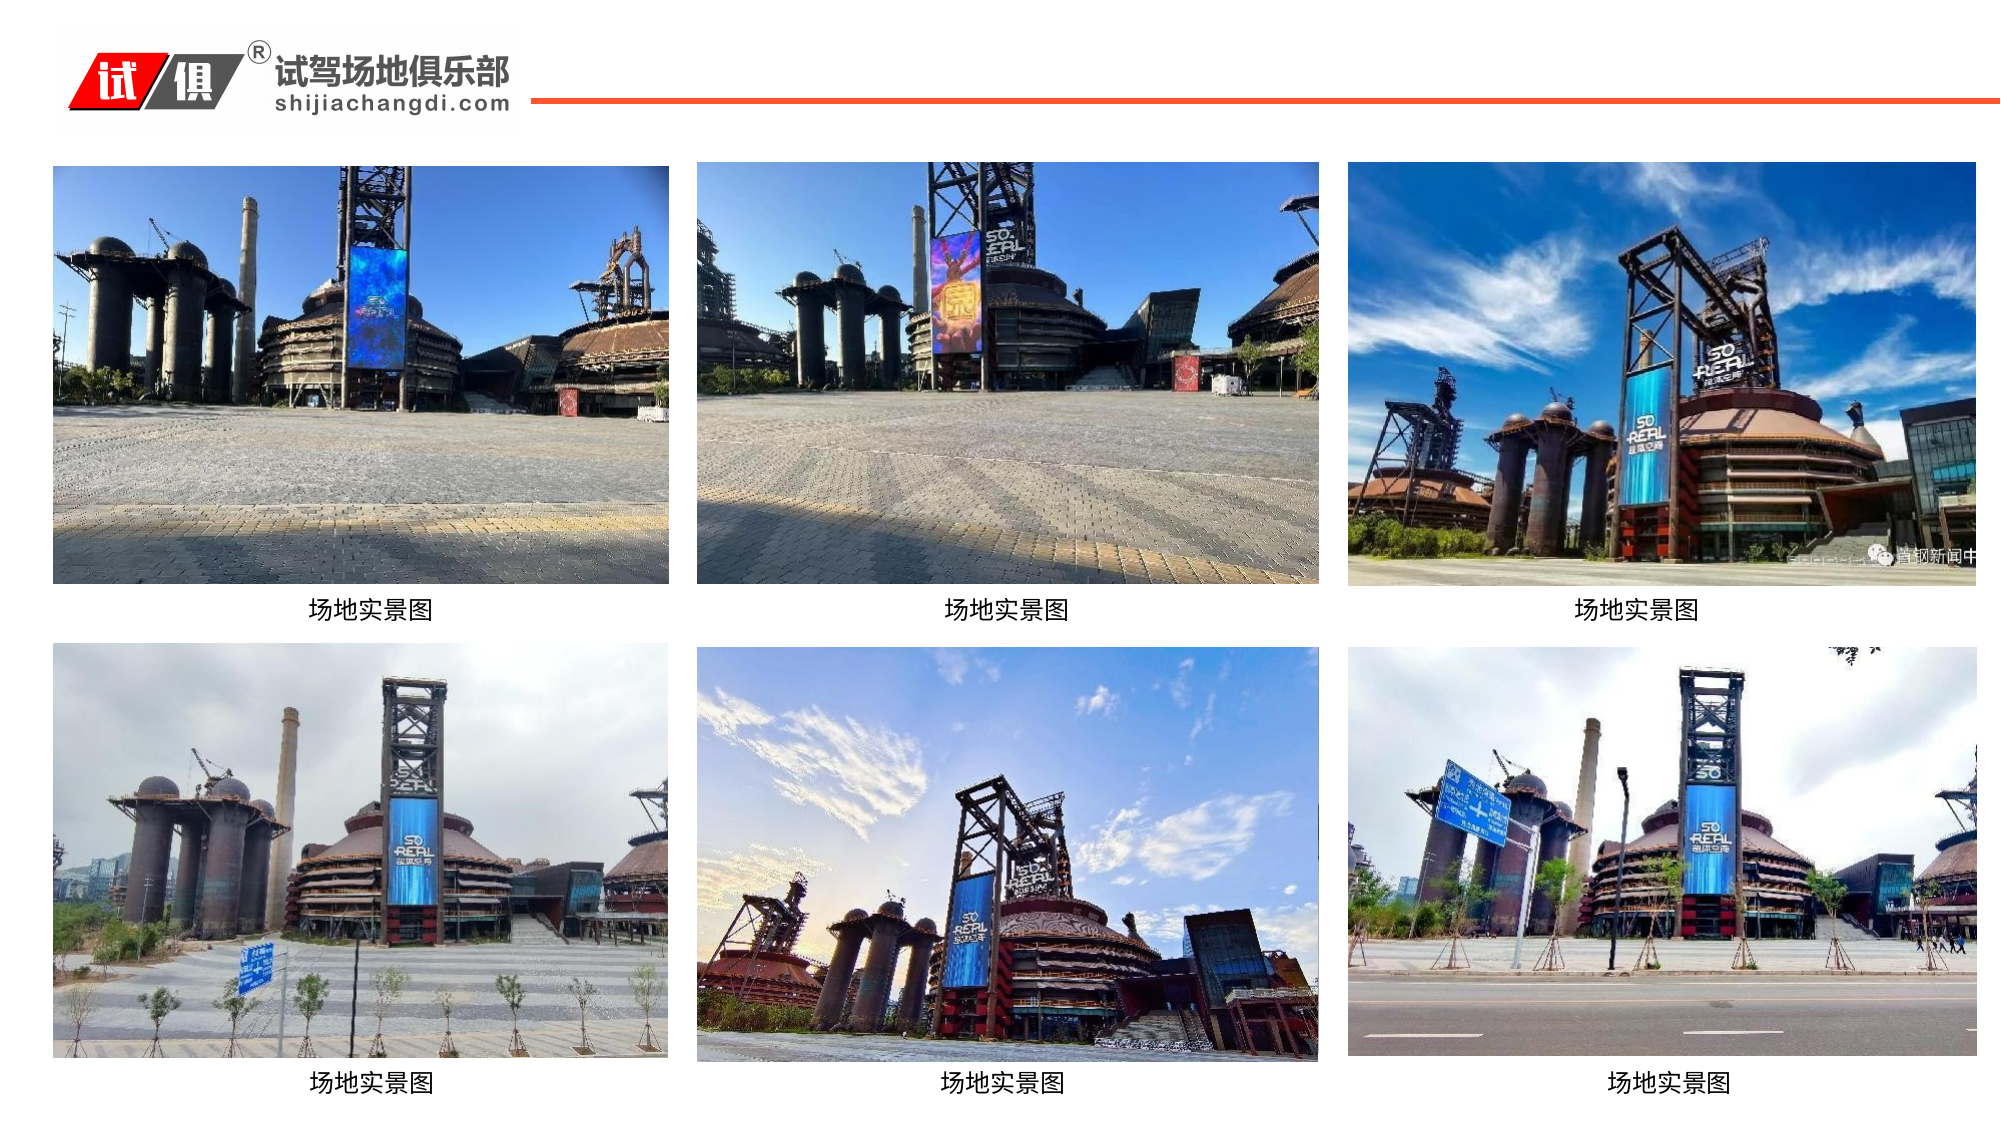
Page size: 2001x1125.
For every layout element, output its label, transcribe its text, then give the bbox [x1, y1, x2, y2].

text_box 场地实景图 [708, 587, 1306, 633]
text_box 场地实景图 [1349, 1060, 1990, 1105]
text_box 场地实景图 [1343, 587, 1931, 633]
picture [1348, 647, 1977, 1056]
picture [697, 162, 1319, 584]
text_box 场地实景图 [73, 587, 669, 633]
picture [53, 26, 531, 134]
text_box 场地实景图 [84, 1060, 660, 1105]
text_box 场地实景图 [704, 1062, 1302, 1105]
picture [53, 643, 668, 1058]
picture [1348, 162, 1976, 586]
picture [53, 166, 669, 584]
picture [697, 646, 1319, 1062]
